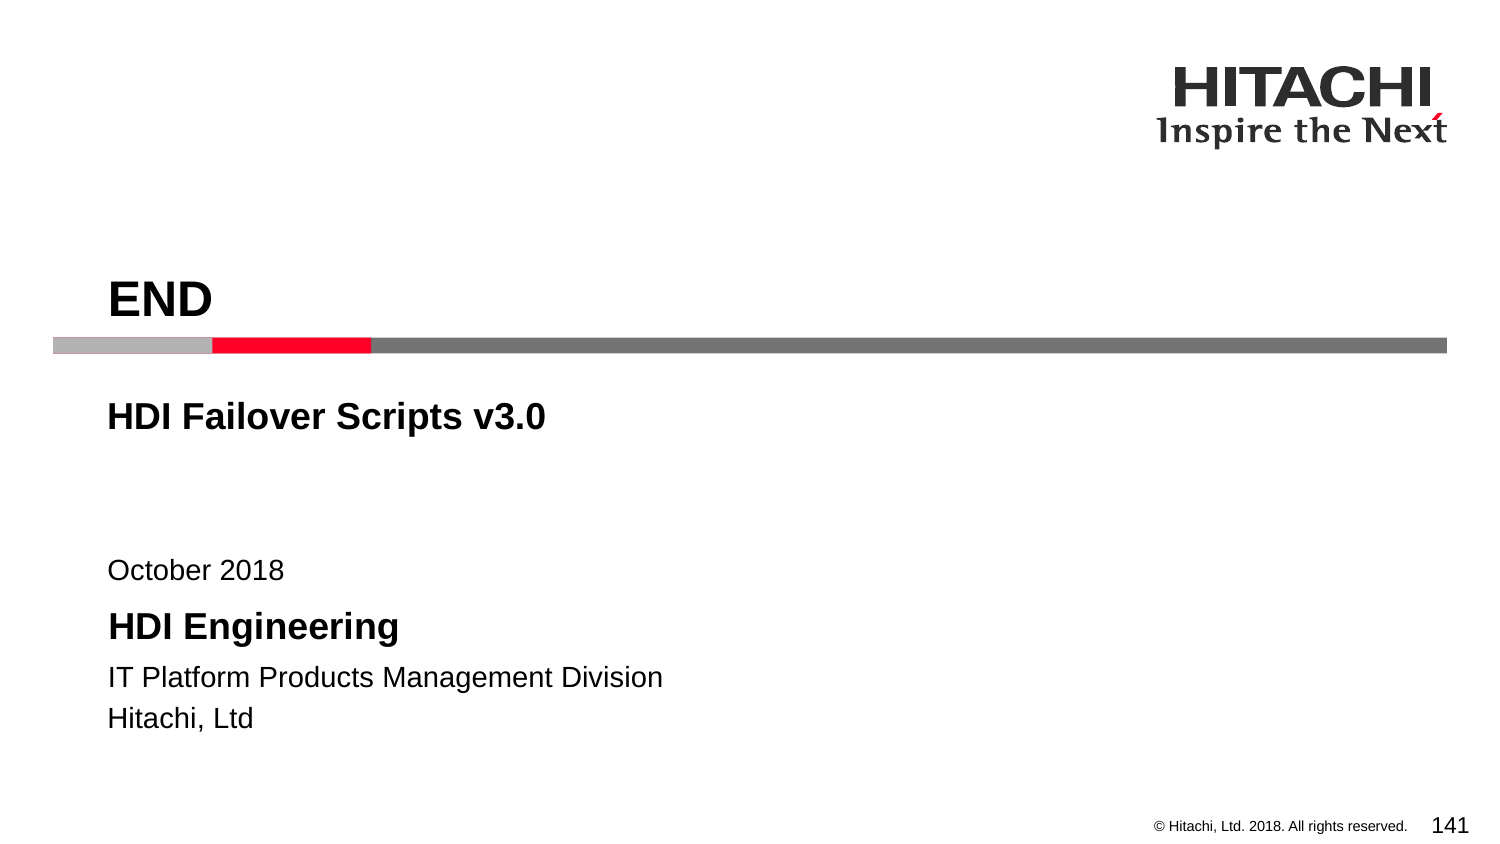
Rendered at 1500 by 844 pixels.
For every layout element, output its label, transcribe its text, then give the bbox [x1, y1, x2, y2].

text_box IT Platform Products Management Division [93, 654, 680, 702]
text_box HDI Engineering [93, 599, 416, 654]
text_box Hitachi, Ltd [92, 695, 269, 742]
text_box HDI Failover Scripts v3.0 [92, 389, 562, 445]
slide_number 140 [1404, 806, 1485, 844]
text_box October 2018 [92, 548, 300, 595]
text_box END [93, 258, 229, 334]
